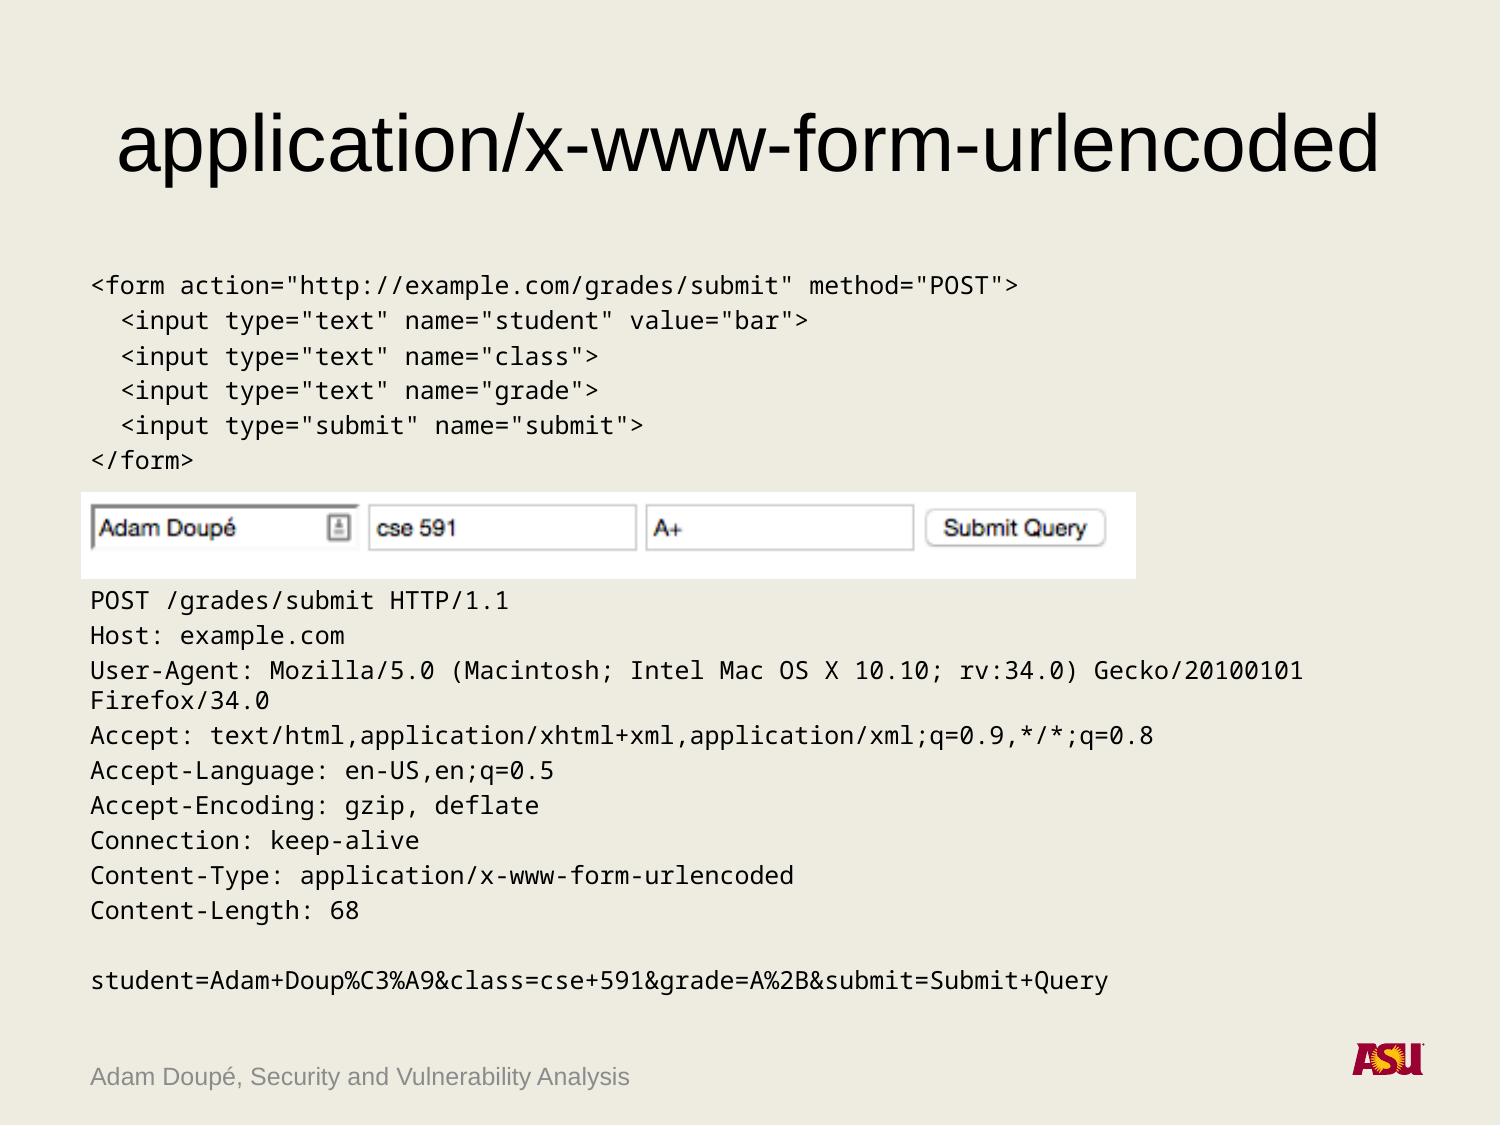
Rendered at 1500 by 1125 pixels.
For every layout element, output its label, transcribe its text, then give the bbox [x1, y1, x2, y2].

title application/x-www-form-urlencoded [75, 45, 1425, 233]
list <form action="http://example.com/grades/submit" method="POST"> <input type="text" name="student" value="bar"> <input type="text" name="class"> <input type="text" name="grade"> <input type="submit" name="submit"> </form> POST /grades/submit HTTP/1.1 Host: example.com User-Agent: Mozilla/5.0 (Macintosh; Intel Mac OS X 10.10; rv:34.0) Gecko/20100101 Firefox/34.0 Accept: text/html,application/xhtml+xml,application/xml;q=0.9,*/*;q=0.8 Accept-Language: en-US,en;q=0.5 Accept-Encoding: gzip, deflate Connection: keep-alive Content-Type: application/x-www-form-urlencoded Content-Length: 68 student=Adam+Doup%C3%A9&class=cse+591&grade=A%2B&submit=Submit+Query [75, 262, 1425, 1005]
picture [80, 492, 1136, 579]
